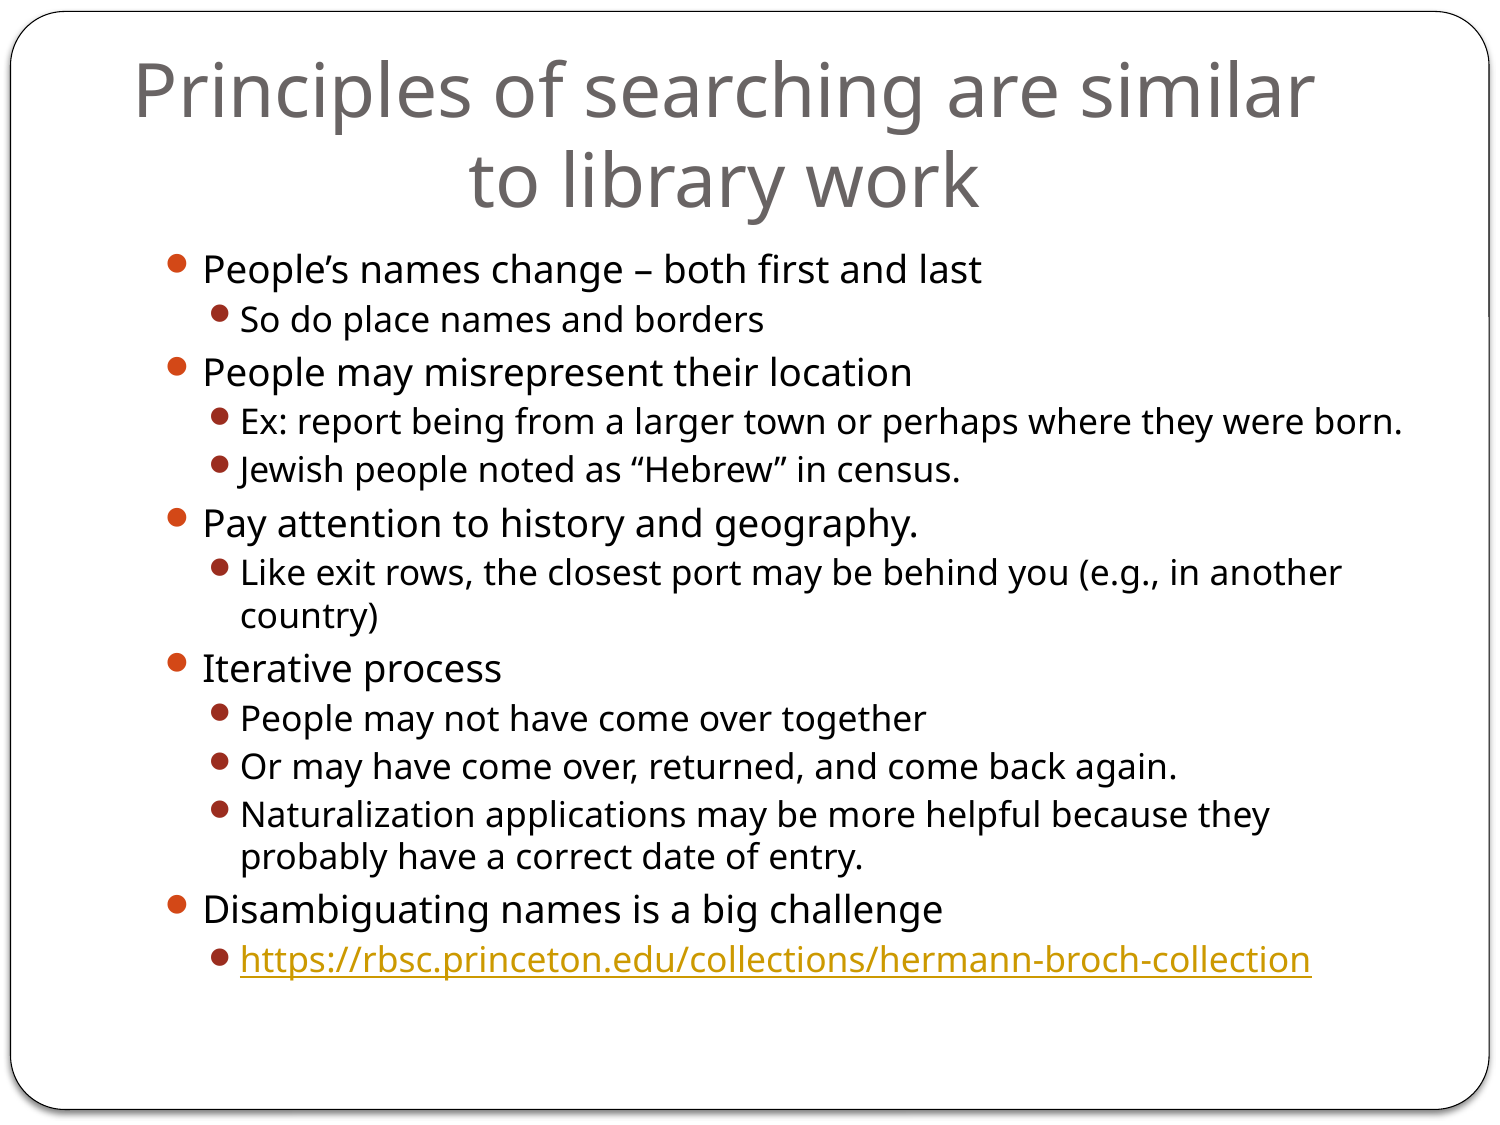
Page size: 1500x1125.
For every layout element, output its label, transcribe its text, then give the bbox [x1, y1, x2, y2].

title Principles of searching are similar to library work [87, 50, 1363, 238]
list People’s names change – both first and last So do place names and borders People may misrepresent their location Ex: report being from a larger town or perhaps where they were born. Jewish people noted as “Hebrew” in census. Pay attention to history and geography. Like exit rows, the closest port may be behind you (e.g., in another country) Iterative process People may not have come over together Or may have come over, returned, and come back again. Naturalization applications may be more helpful because they probably have a correct date of entry. Disambiguating names is a big challenge https://rbsc.princeton.edu/collections/hermann-broch-collection [150, 237, 1425, 1025]
